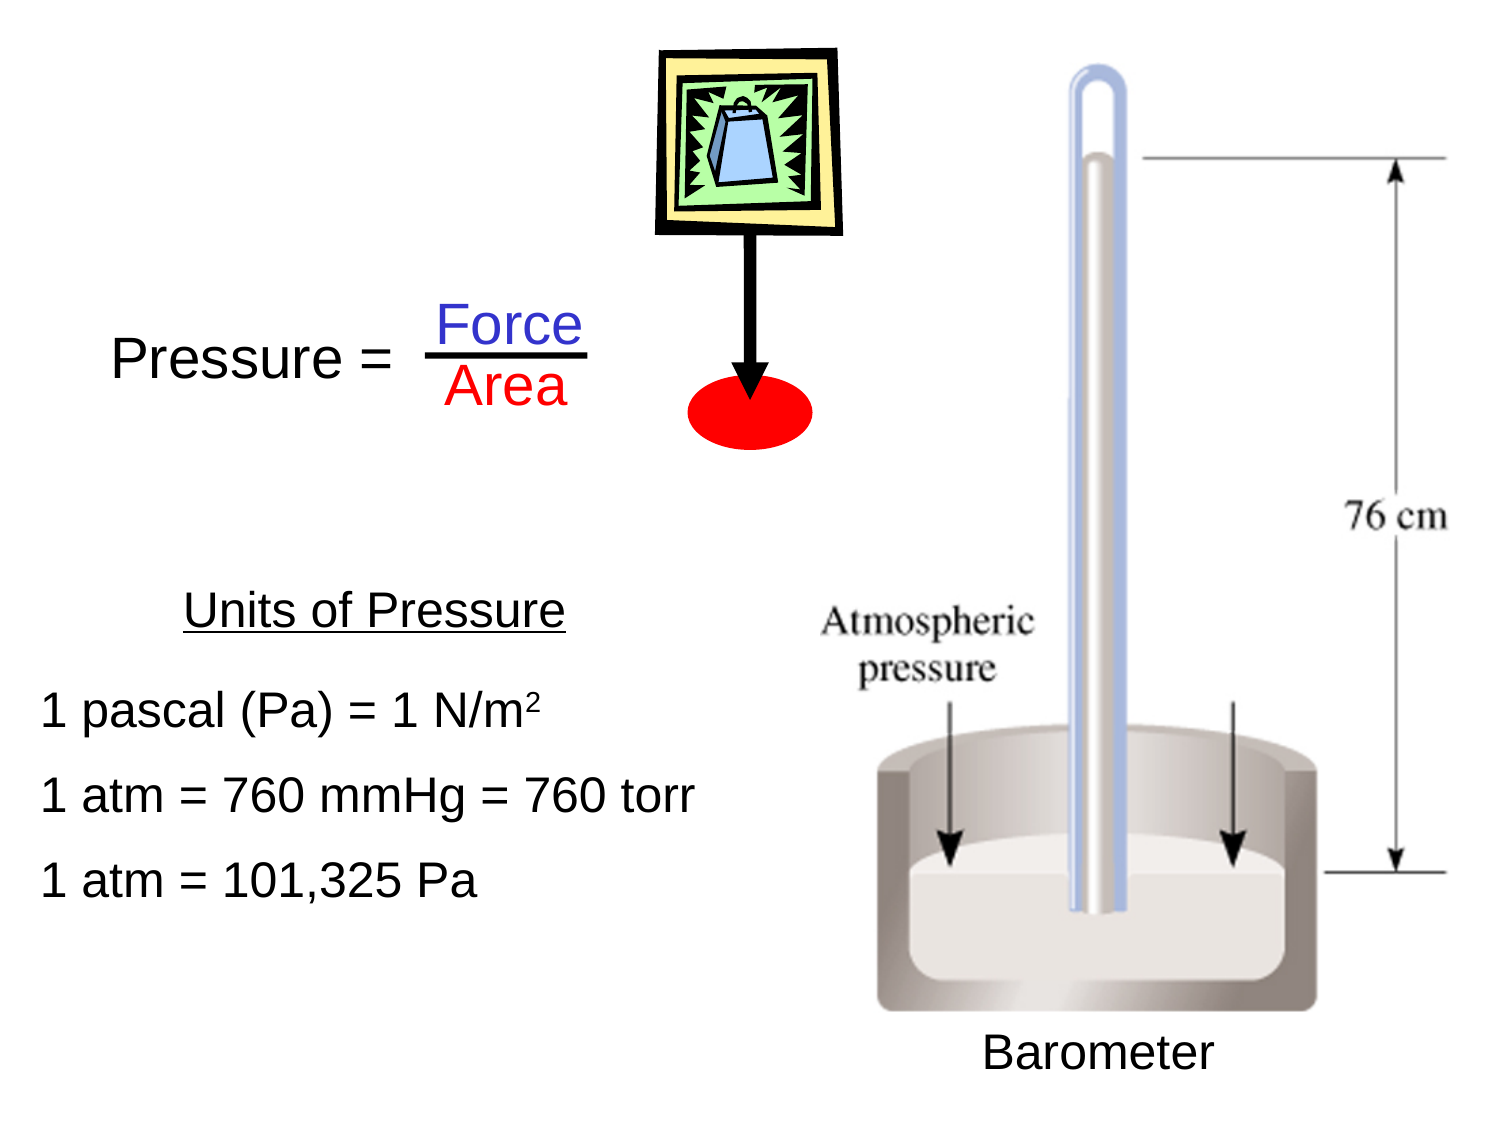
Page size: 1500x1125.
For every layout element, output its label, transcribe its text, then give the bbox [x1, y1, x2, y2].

text_box Units of Pressure [168, 570, 582, 645]
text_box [420, 46, 845, 451]
text_box 1 pascal (Pa) = 1 N/m2 1 atm = 760 mmHg = 760 torr 1 atm = 101,325 Pa [24, 670, 725, 915]
text_box Pressure = [95, 312, 414, 398]
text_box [820, 62, 1451, 1088]
